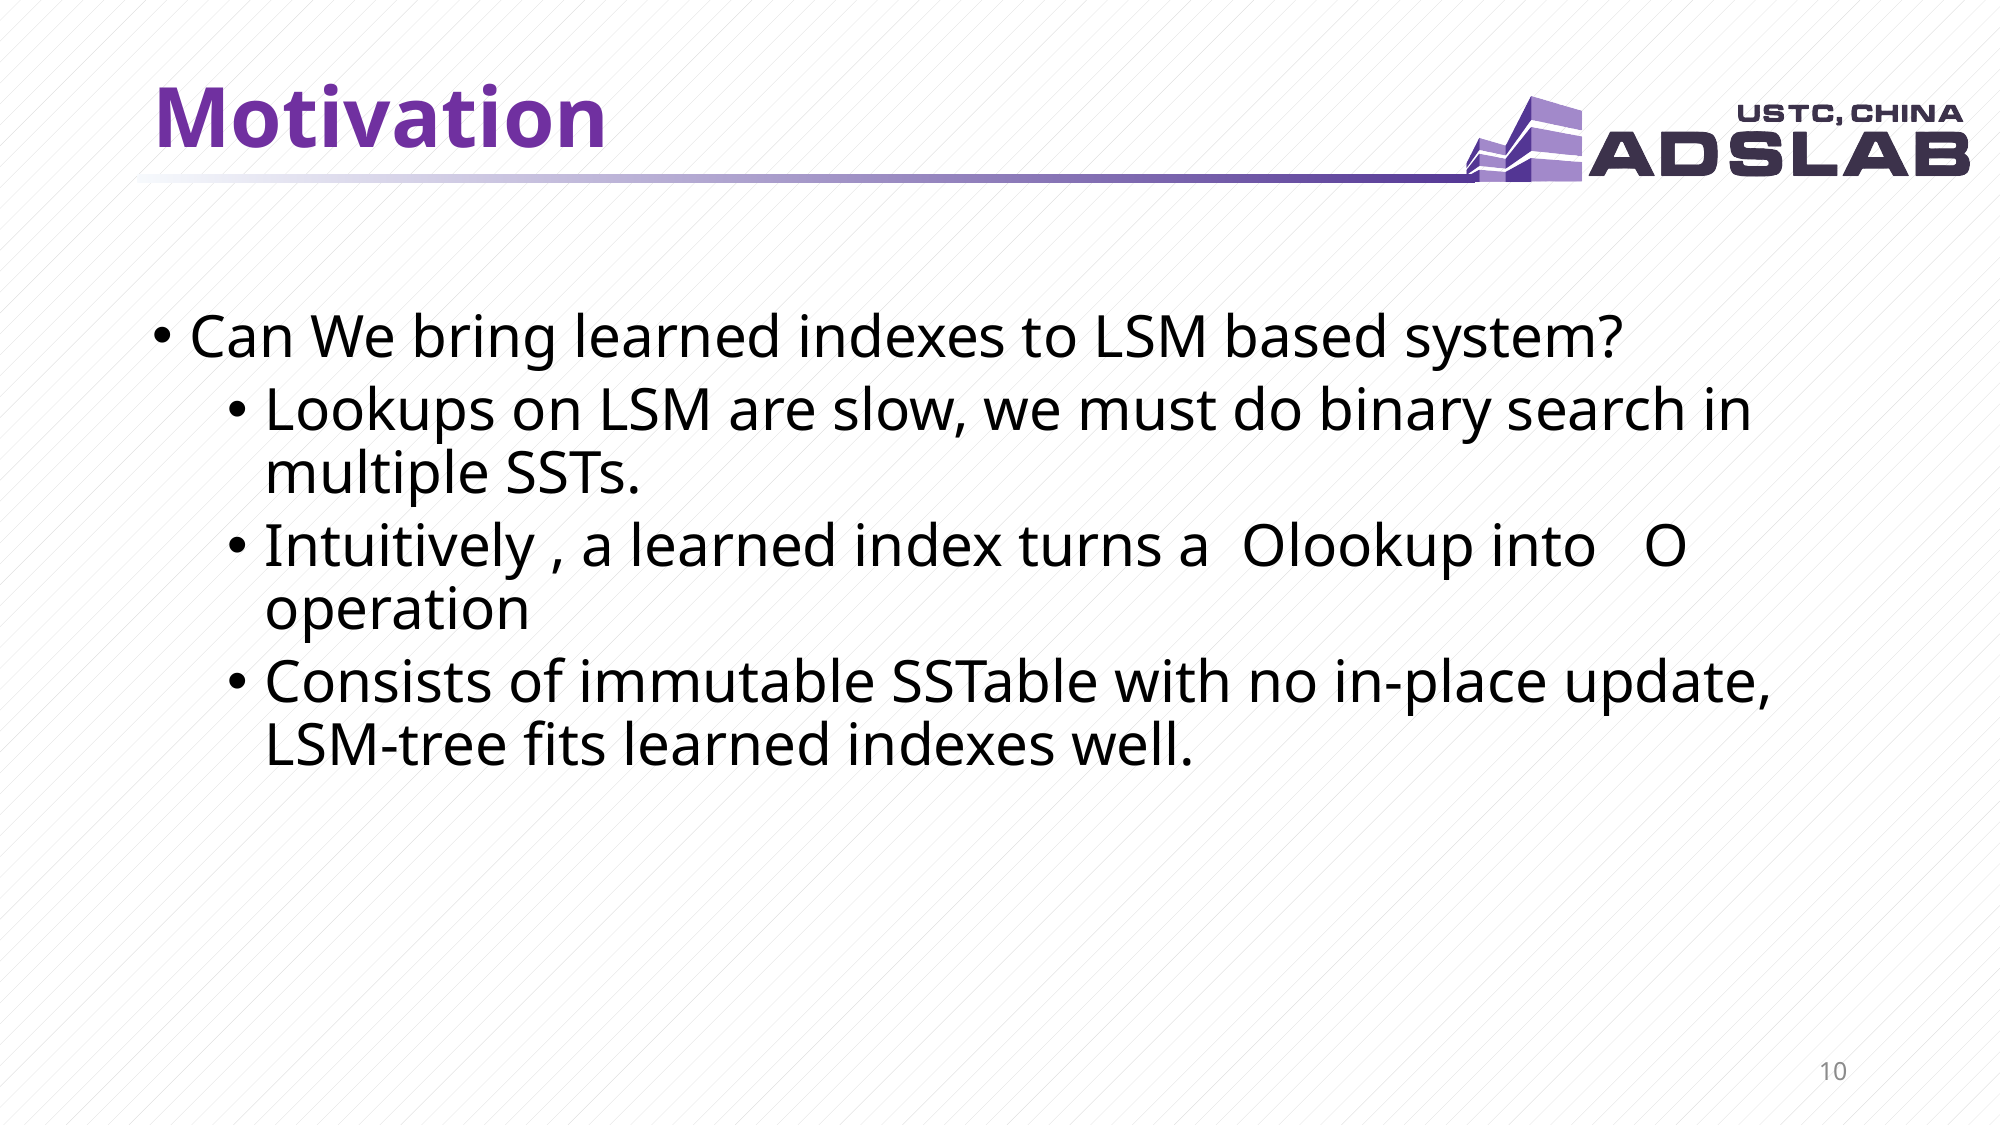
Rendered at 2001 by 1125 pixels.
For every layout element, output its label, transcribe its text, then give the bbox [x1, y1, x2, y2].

picture [1470, 93, 1976, 183]
title Motivation [137, 63, 1863, 177]
